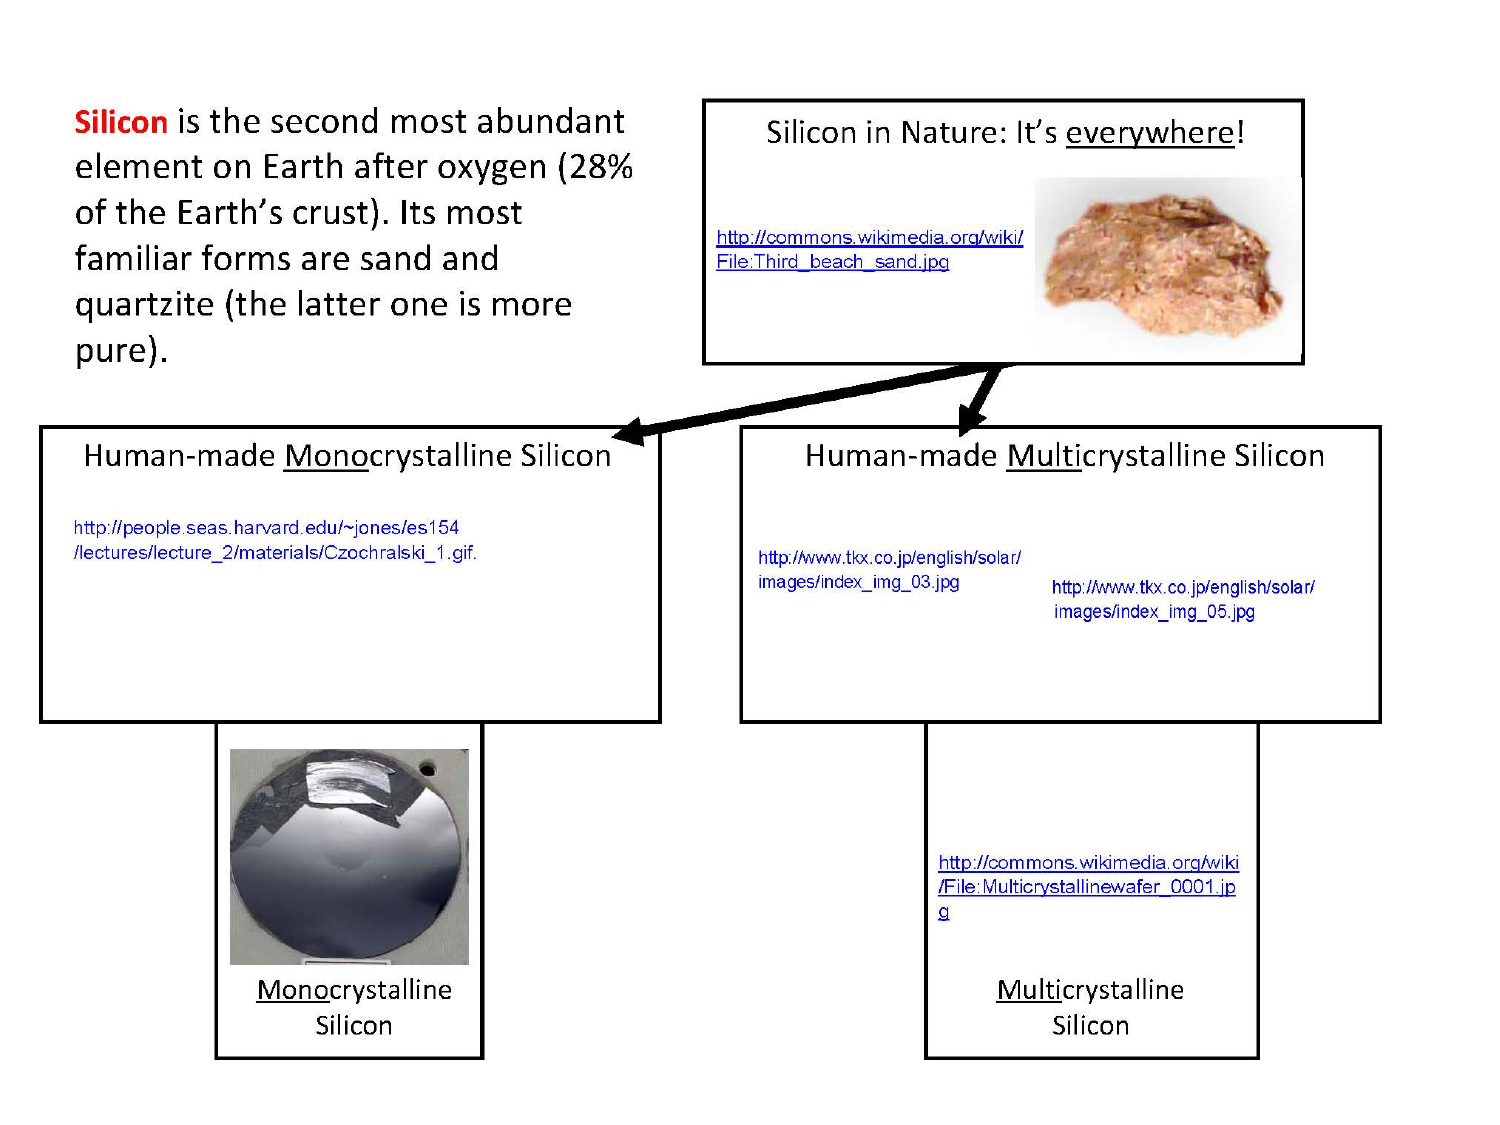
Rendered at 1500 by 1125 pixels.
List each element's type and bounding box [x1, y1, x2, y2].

picture [24, 74, 1430, 1074]
